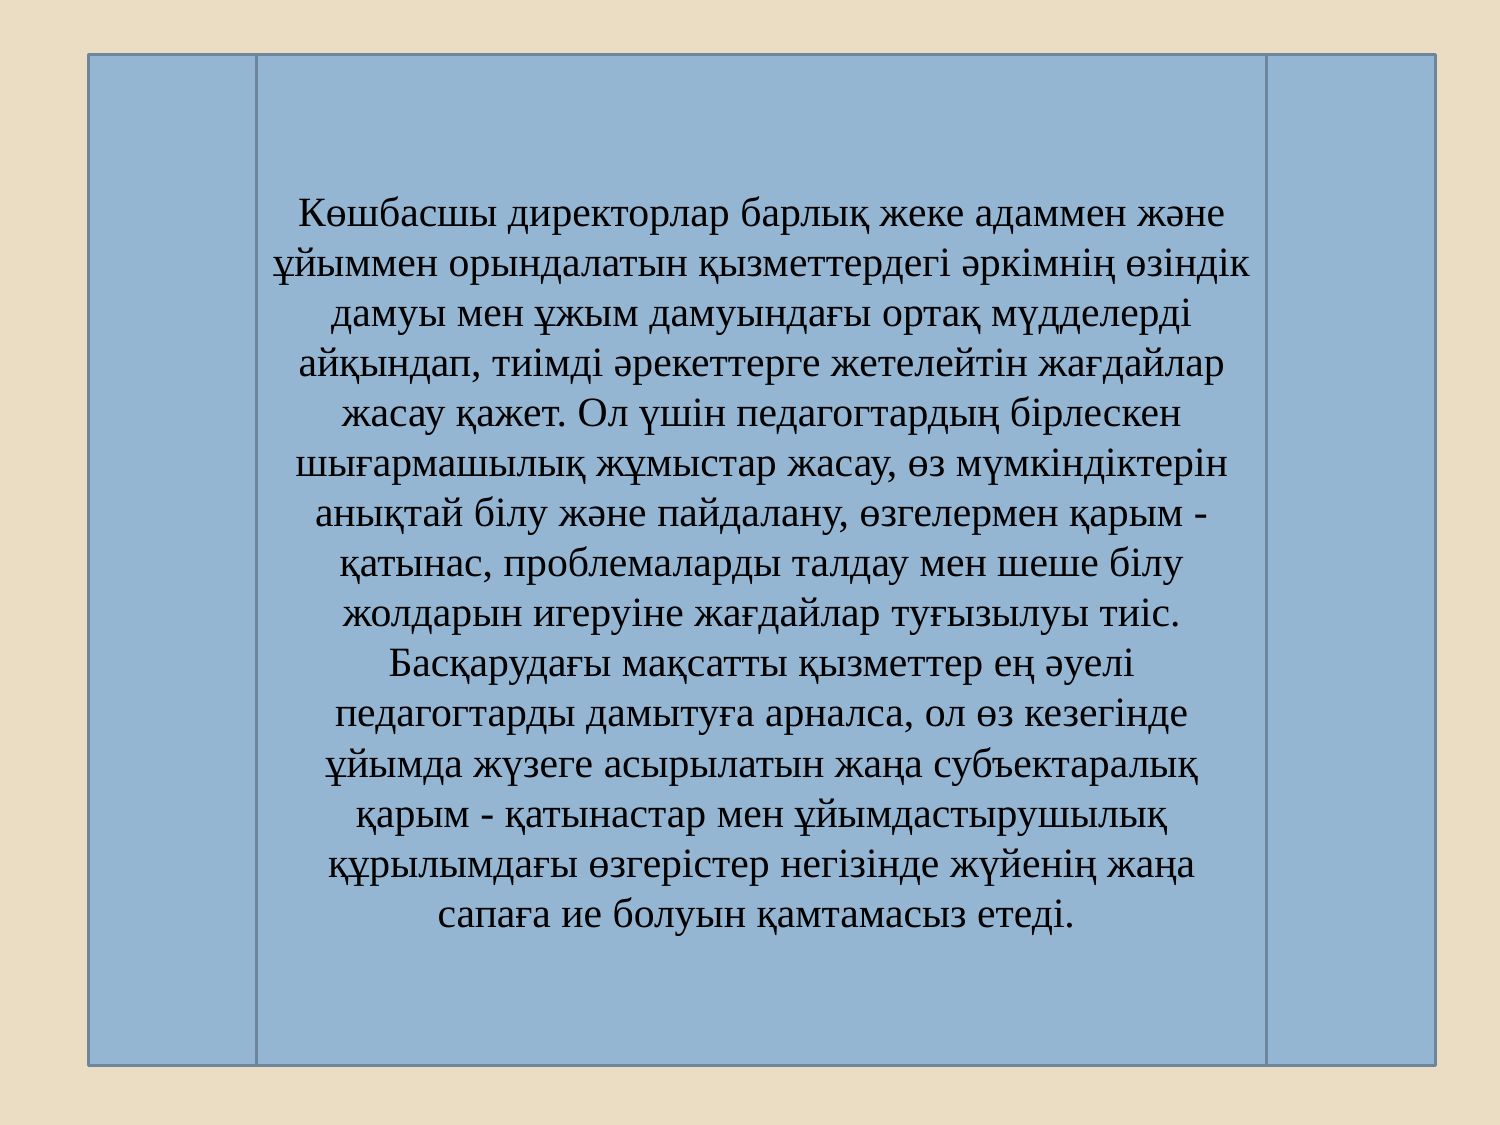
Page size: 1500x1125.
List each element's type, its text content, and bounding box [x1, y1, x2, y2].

text_box Көшбасшы директорлар барлық жеке адаммен жəне ұйыммен орындалатын қызметтердегі əркімнің өзіндік дамуы мен ұжым дамуындағы ортақ мүдделерді айқындап, тиімді əрекеттерге жетелейтін жағдайлар жасау қажет. Ол үшін педагогтардың бірлескен шығармашылық жұмыстар жасау, өз мүмкіндіктерін анықтай білу жəне пайдалану, өзгелермен қарым - қатынас, проблемаларды талдау мен шеше білу жолдарын игеруіне жағдайлар туғызылуы тиіс. Басқарудағы мақсатты қызметтер ең əуелі педагогтарды дамытуға арналса, ол өз кезегінде ұйымда жүзеге асырылатын жаңа субъектаралық қарым - қатынастар мен ұйымдастырушылық құрылымдағы өзгерістер негізінде жүйенің жаңа сапаға ие болуын қамтамасыз етеді. [87, 53, 1437, 1067]
